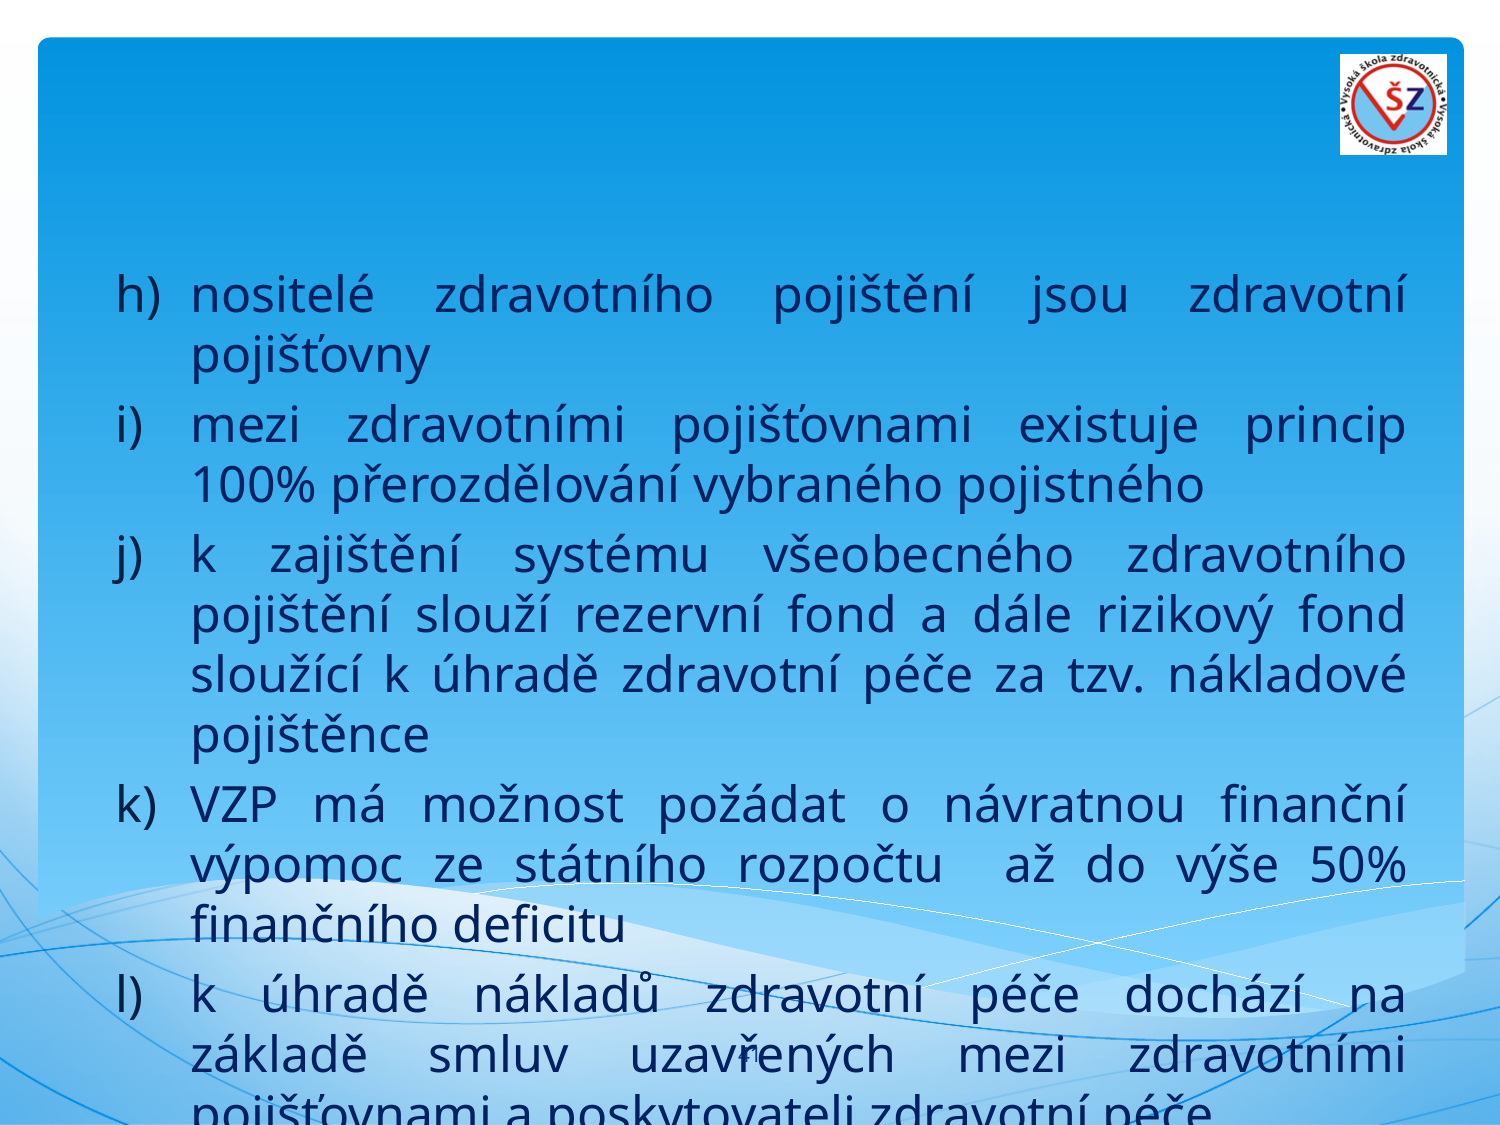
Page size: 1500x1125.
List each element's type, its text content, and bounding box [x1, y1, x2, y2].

footer [31, 1025, 653, 1086]
slide_number 41 [654, 1025, 846, 1086]
list nositelé zdravotního pojištění jsou zdravotní pojišťovny mezi zdravotními pojišťovnami existuje princip 100% přerozdělování vybraného pojistného k zajištění systému všeobecného zdravotního pojištění slouží rezervní fond a dále rizikový fond sloužící k úhradě zdravotní péče za tzv. nákladové pojištěnce VZP má možnost požádat o návratnou finanční výpomoc ze státního rozpočtu až do výše 50% finančního deficitu k úhradě nákladů zdravotní péče dochází na základě smluv uzavřených mezi zdravotními pojišťovnami a poskytovateli zdravotní péče [100, 255, 1424, 1086]
picture [1341, 55, 1446, 154]
title [64, 78, 1396, 232]
